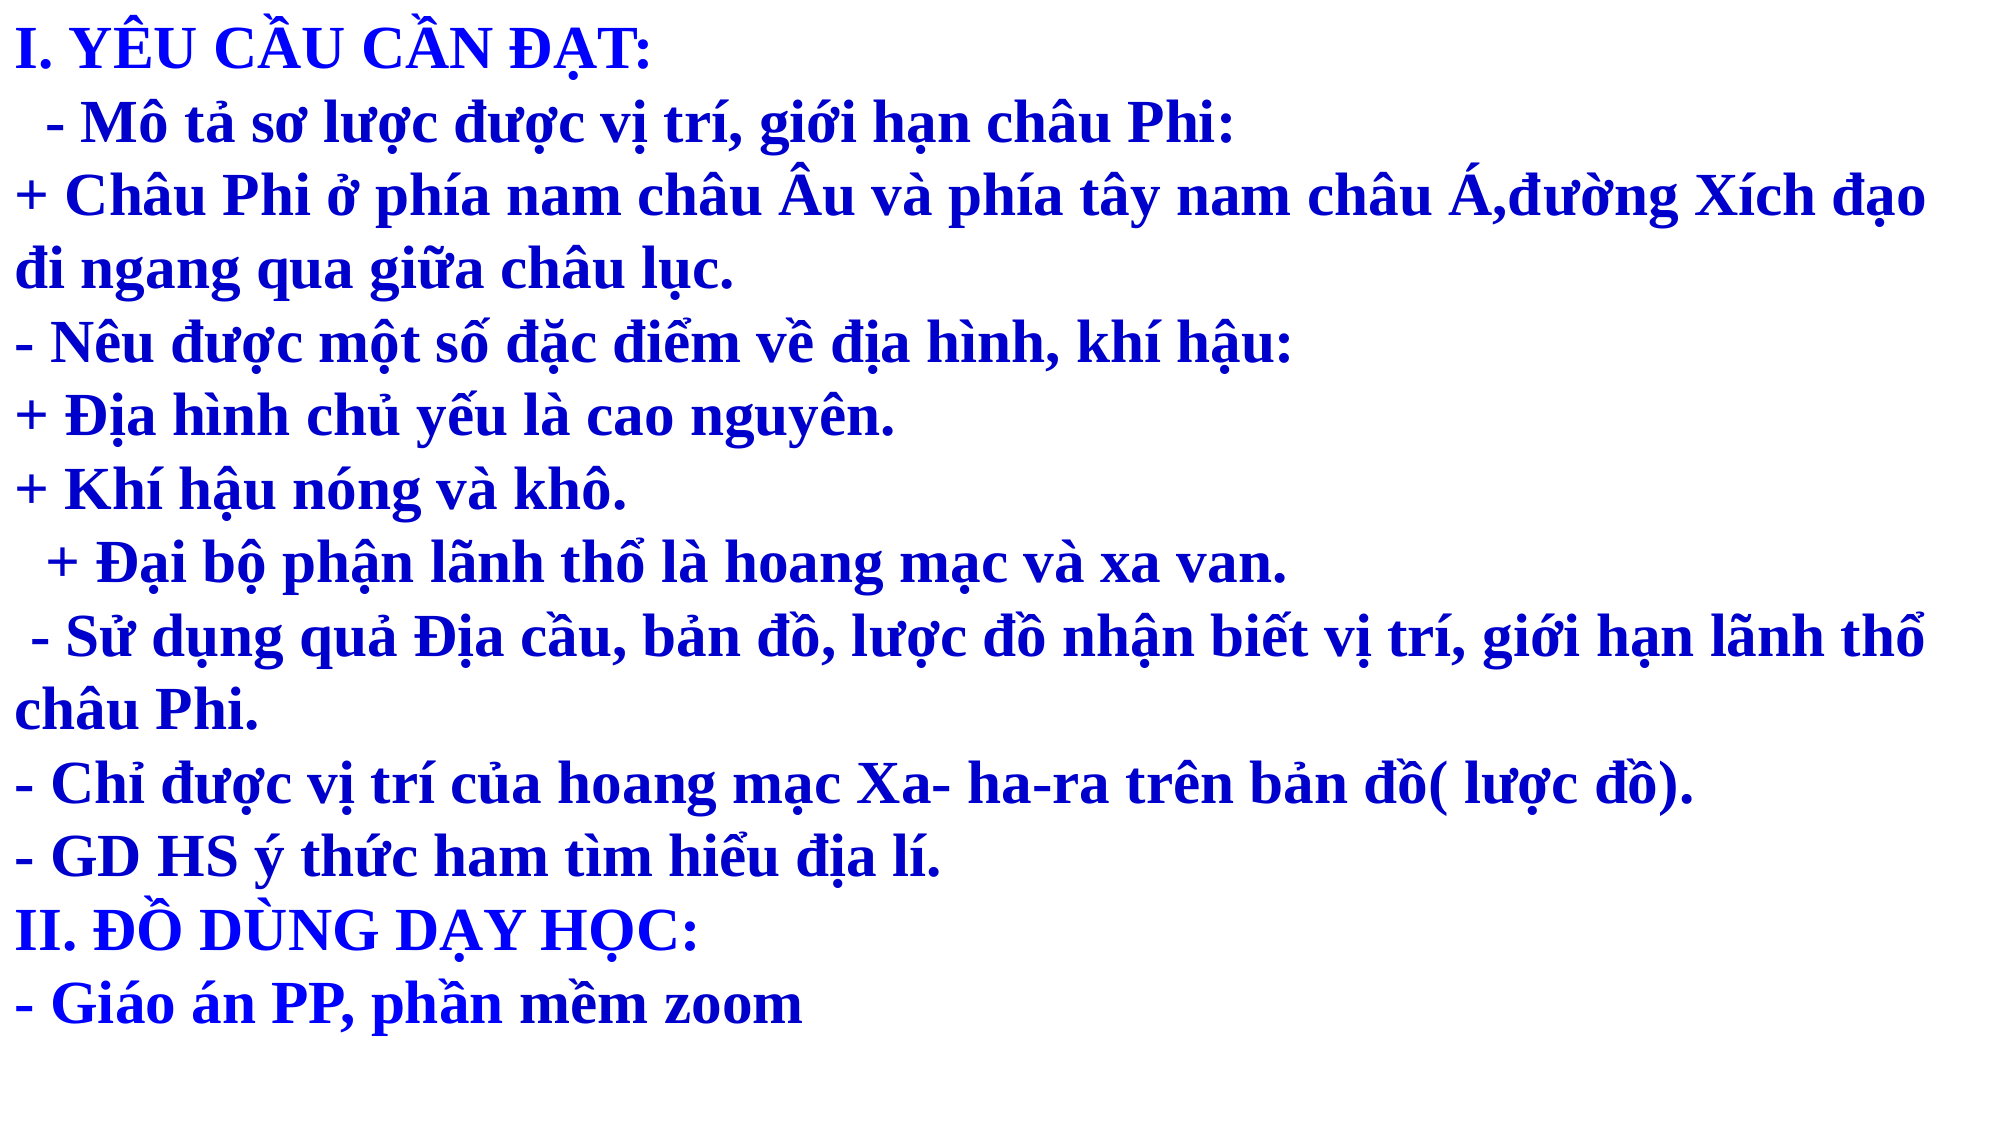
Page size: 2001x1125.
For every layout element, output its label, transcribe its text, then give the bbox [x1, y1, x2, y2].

text_box I. YÊU CẦU CẦN ĐẠT: - Mô tả sơ lược được vị trí, giới hạn châu Phi: + Châu Phi ở phía nam châu Âu và phía tây nam châu Á,đ­ường Xích đạo đi ngang qua giữa châu lục. - Nêu đư­ợc một số đặc điểm về địa hình, khí hậu: + Địa hình chủ yếu là cao nguyên. + Khí hậu nóng và khô. + Đại bộ phận lãnh thổ là hoang mạc và xa van. - Sử dụng quả Địa cầu, bản đồ, l­ược đồ nhận biết vị trí, giới hạn lãnh thổ châu Phi. - Chỉ được vị trí của hoang mạc Xa- ha-ra trên bản đồ( lược đồ). - GD HS ý thức ham tìm hiểu địa lí. II. ĐỒ DÙNG DẠY HỌC: - Giáo án PP, phần mềm zoom [0, 0, 2000, 1044]
